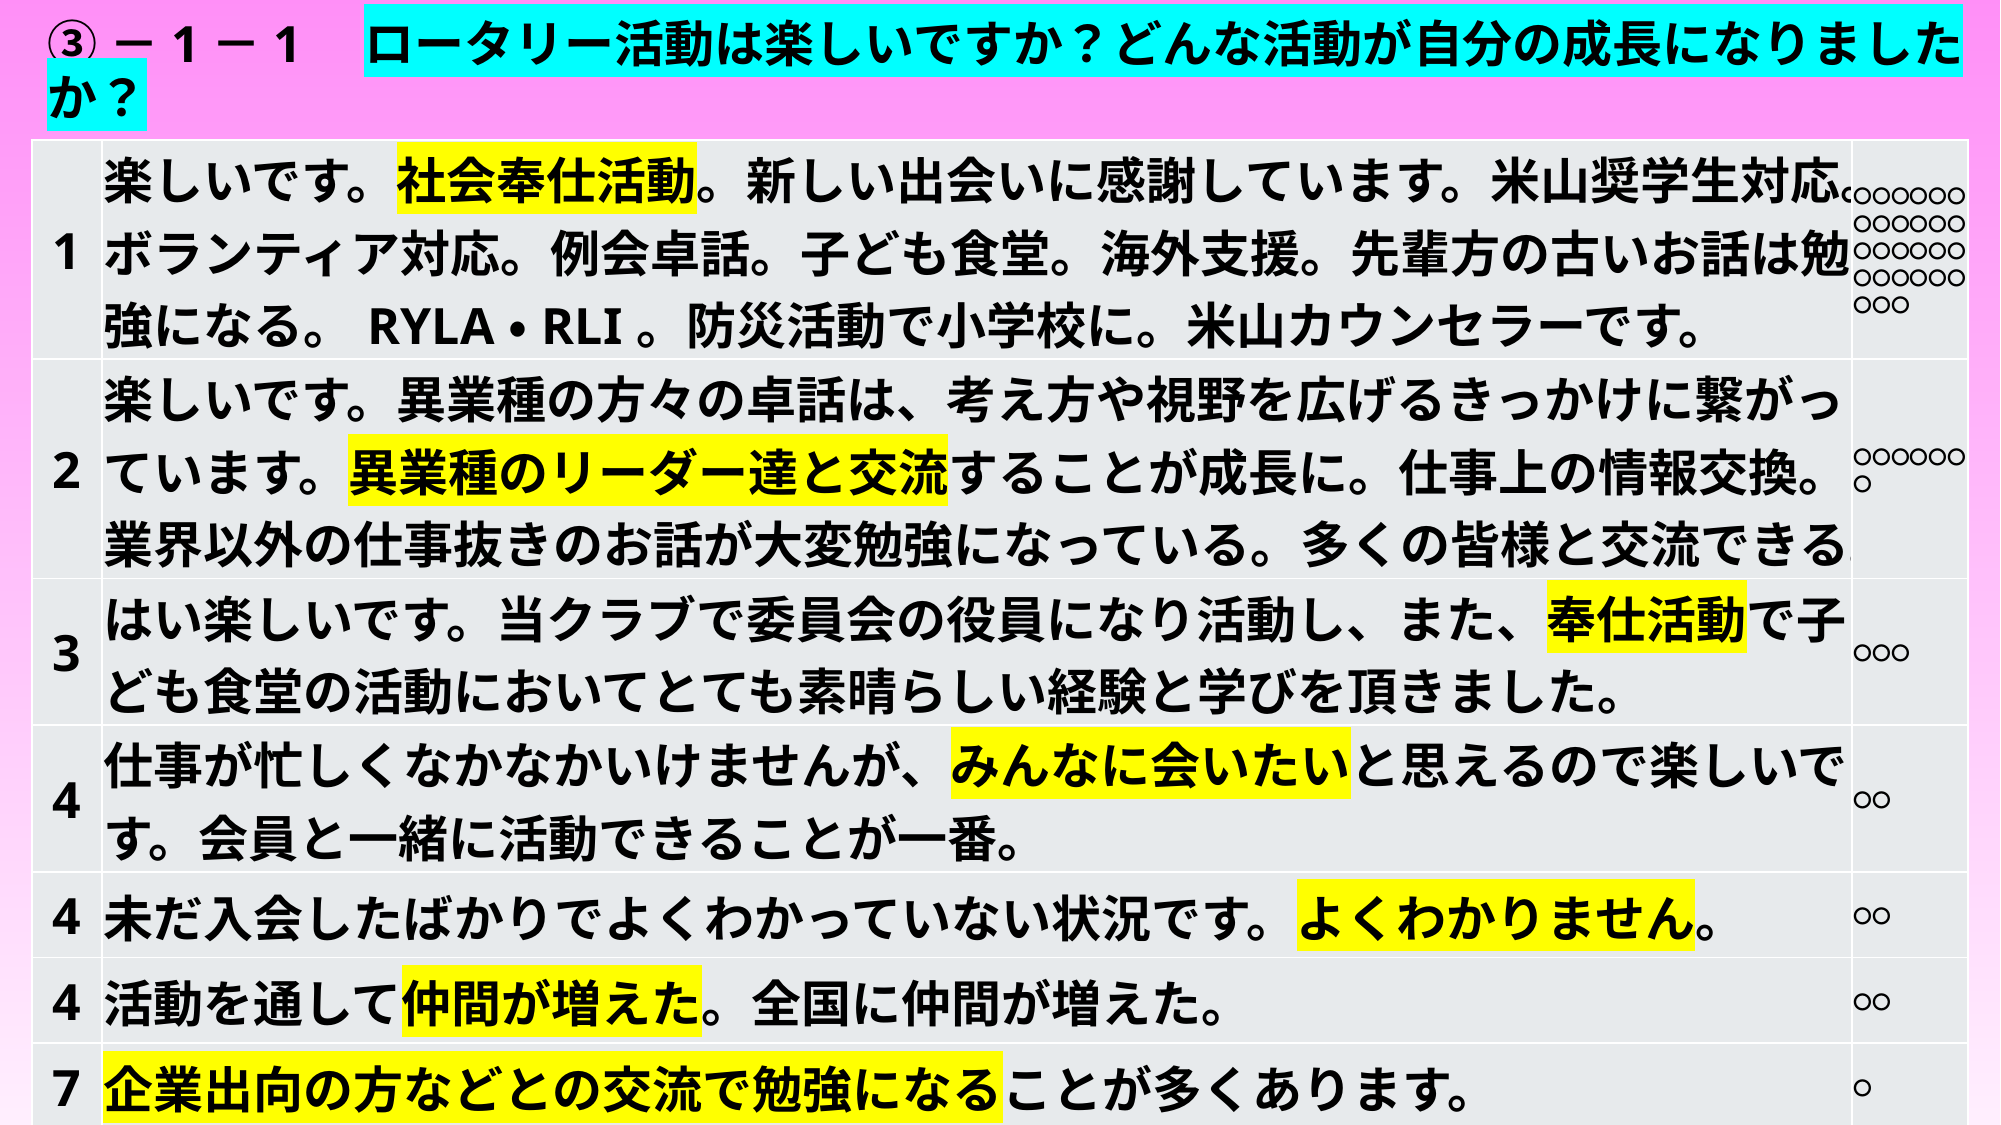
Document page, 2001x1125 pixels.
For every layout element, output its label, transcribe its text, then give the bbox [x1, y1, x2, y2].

table_header 楽しいです。社会奉仕活動。新しい出会いに感謝しています。米山奨学生対応。ボランティア対応。例会卓話。子ども食堂。海外支援。先輩方の古いお話は勉強になる。RYLA・RLI。防災活動で小学校に。米山カウンセラーです。 [103, 141, 1851, 358]
table_header 1 [33, 141, 101, 358]
table_cell 未だ入会したばかりでよくわかっていない状況です。よくわかりません。 [103, 873, 1851, 957]
table_cell 3 [33, 579, 101, 724]
table_cell 4 [33, 958, 101, 1042]
table_cell 2 [33, 360, 101, 578]
table_cell 活動を通して仲間が増えた。全国に仲間が増えた。 [103, 958, 1851, 1042]
table_cell 楽しいです。異業種の方々の卓話は、考え方や視野を広げるきっかけに繋がっています。異業種のリーダー達と交流することが成長に。仕事上の情報交換。業界以外の仕事抜きのお話が大変勉強になっている。多くの皆様と交流できる。 [103, 360, 1851, 578]
table_cell 〇 [1853, 1044, 1967, 1125]
table_cell 〇〇 [1853, 958, 1967, 1042]
table_cell 〇〇 [1853, 873, 1967, 957]
title ③－1－1 ロータリー活動は楽しいですか？どんな活動が自分の成長になりましたか？ [32, 0, 2000, 182]
table_cell 仕事が忙しくなかなかいけませんが、みんなに会いたいと思えるので楽しいです。会員と一緒に活動できることが一番。 [103, 726, 1851, 871]
table_cell 4 [33, 726, 101, 871]
table_cell 〇〇〇 [1853, 579, 1967, 724]
table_cell 〇〇 [1853, 726, 1967, 871]
table_cell 4 [33, 873, 101, 957]
table_cell 7 [33, 1044, 101, 1125]
table_cell はい楽しいです。当クラブで委員会の役員になり活動し、また、奉仕活動で子ども食堂の活動においてとても素晴らしい経験と学びを頂きました。 [103, 579, 1851, 724]
table_header 〇〇〇〇〇〇〇〇〇〇〇〇〇〇〇〇〇〇〇〇〇〇〇〇〇〇〇 [1853, 141, 1967, 358]
table_cell 〇〇〇〇〇〇〇 [1853, 360, 1967, 578]
table_cell 企業出向の方などとの交流で勉強になることが多くあります。 [103, 1044, 1851, 1125]
